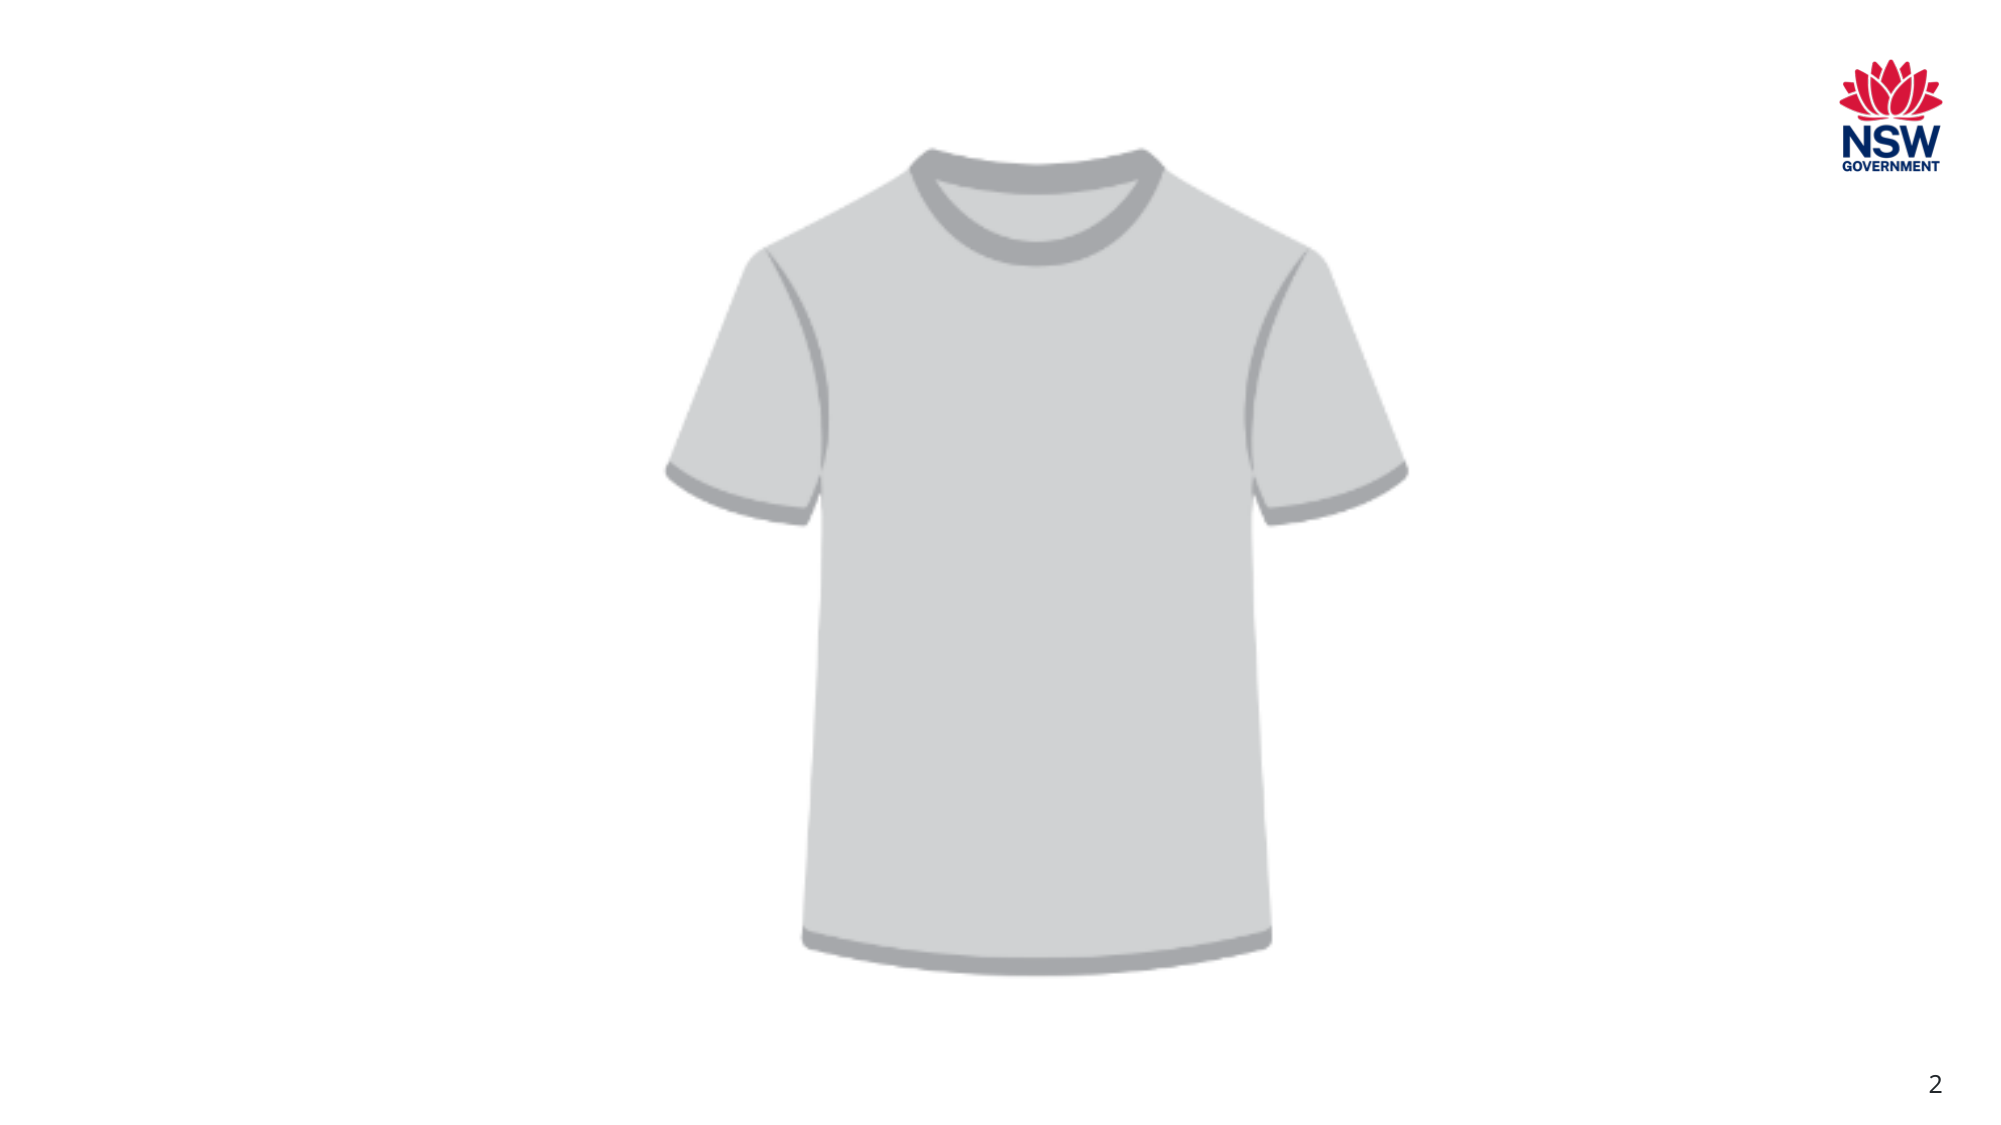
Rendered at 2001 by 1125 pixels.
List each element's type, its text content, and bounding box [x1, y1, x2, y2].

picture [1839, 59, 1943, 172]
picture [575, 20, 1425, 1105]
slide_number 2 [1824, 1068, 1943, 1099]
